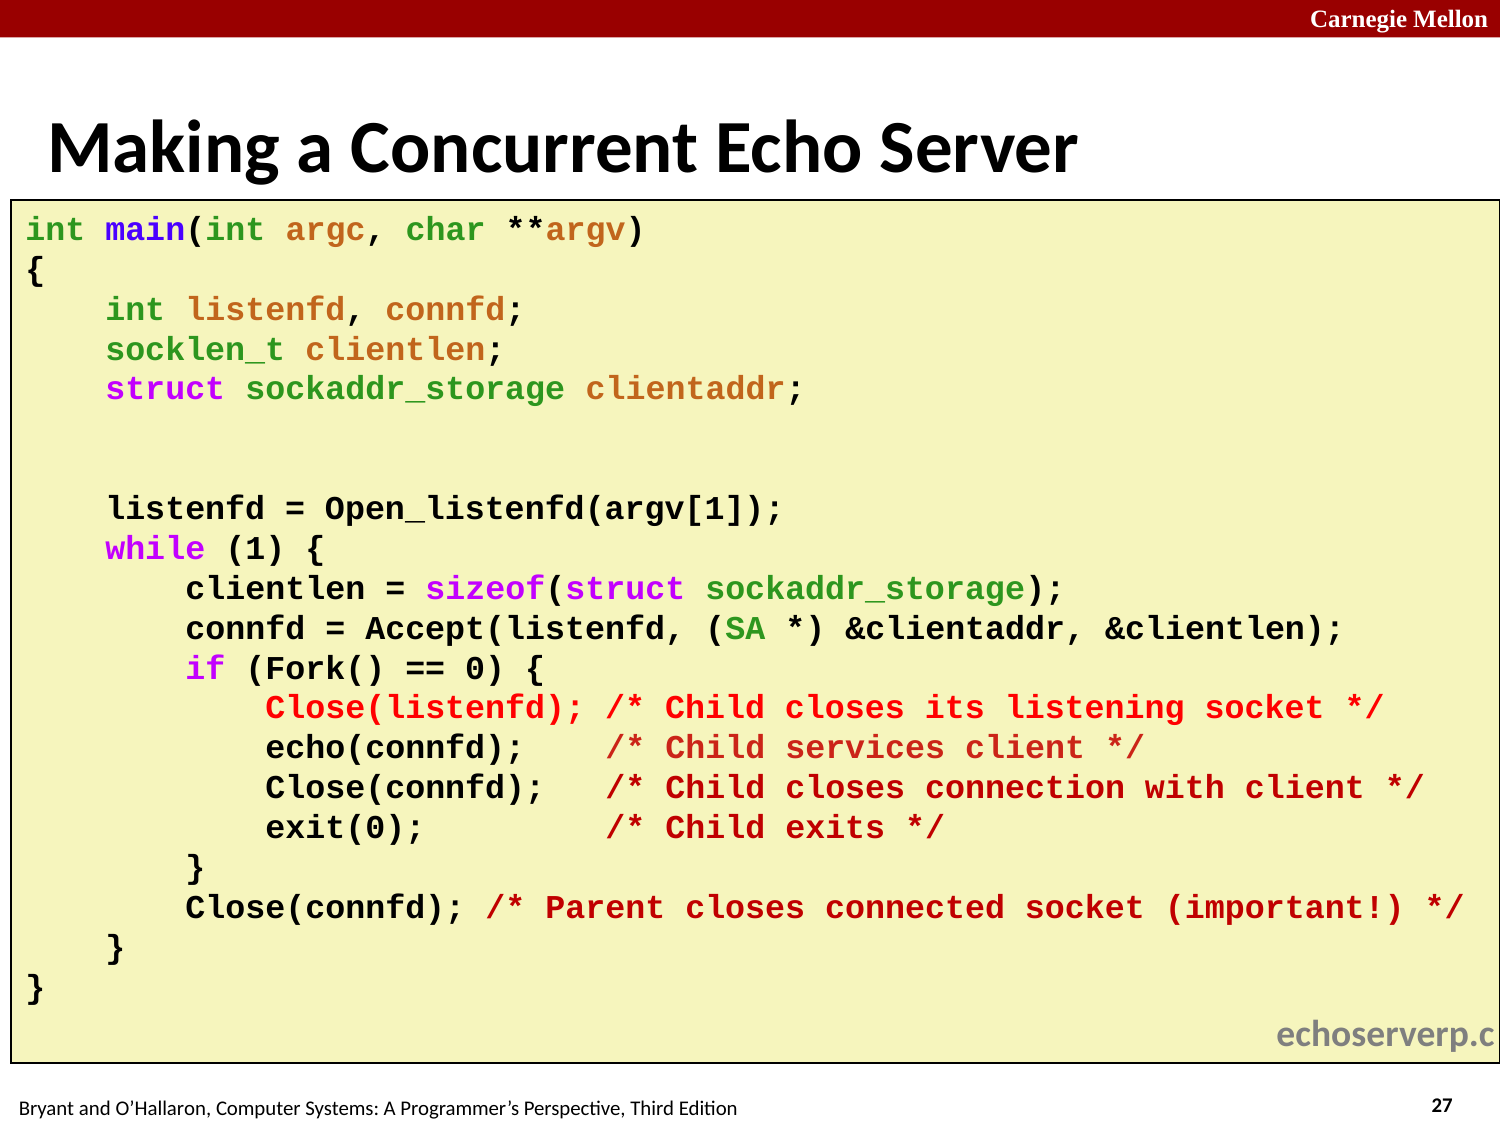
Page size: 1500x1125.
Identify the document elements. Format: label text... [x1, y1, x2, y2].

text_box echoserverp.c [1261, 1001, 1500, 1062]
text_box int main(int argc, char **argv) { int listenfd, connfd; socklen_t clientlen; struct sockaddr_storage clientaddr; Signal(SIGCHLD, sigchld_handler); listenfd = Open_listenfd(argv[1]); while (1) { clientlen = sizeof(struct sockaddr_storage); connfd = Accept(listenfd, (SA *) &clientaddr, &clientlen); if (Fork() == 0) { Close(listenfd); /* Child closes its listening socket */ echo(connfd); /* Child services client */ Close(connfd); /* Child closes connection with client */ exit(0); /* Child exits */ } Close(connfd); /* Parent closes connected socket (important!) */ } } [10, 200, 1500, 1064]
title Making a Concurrent Echo Server [32, 95, 1475, 190]
